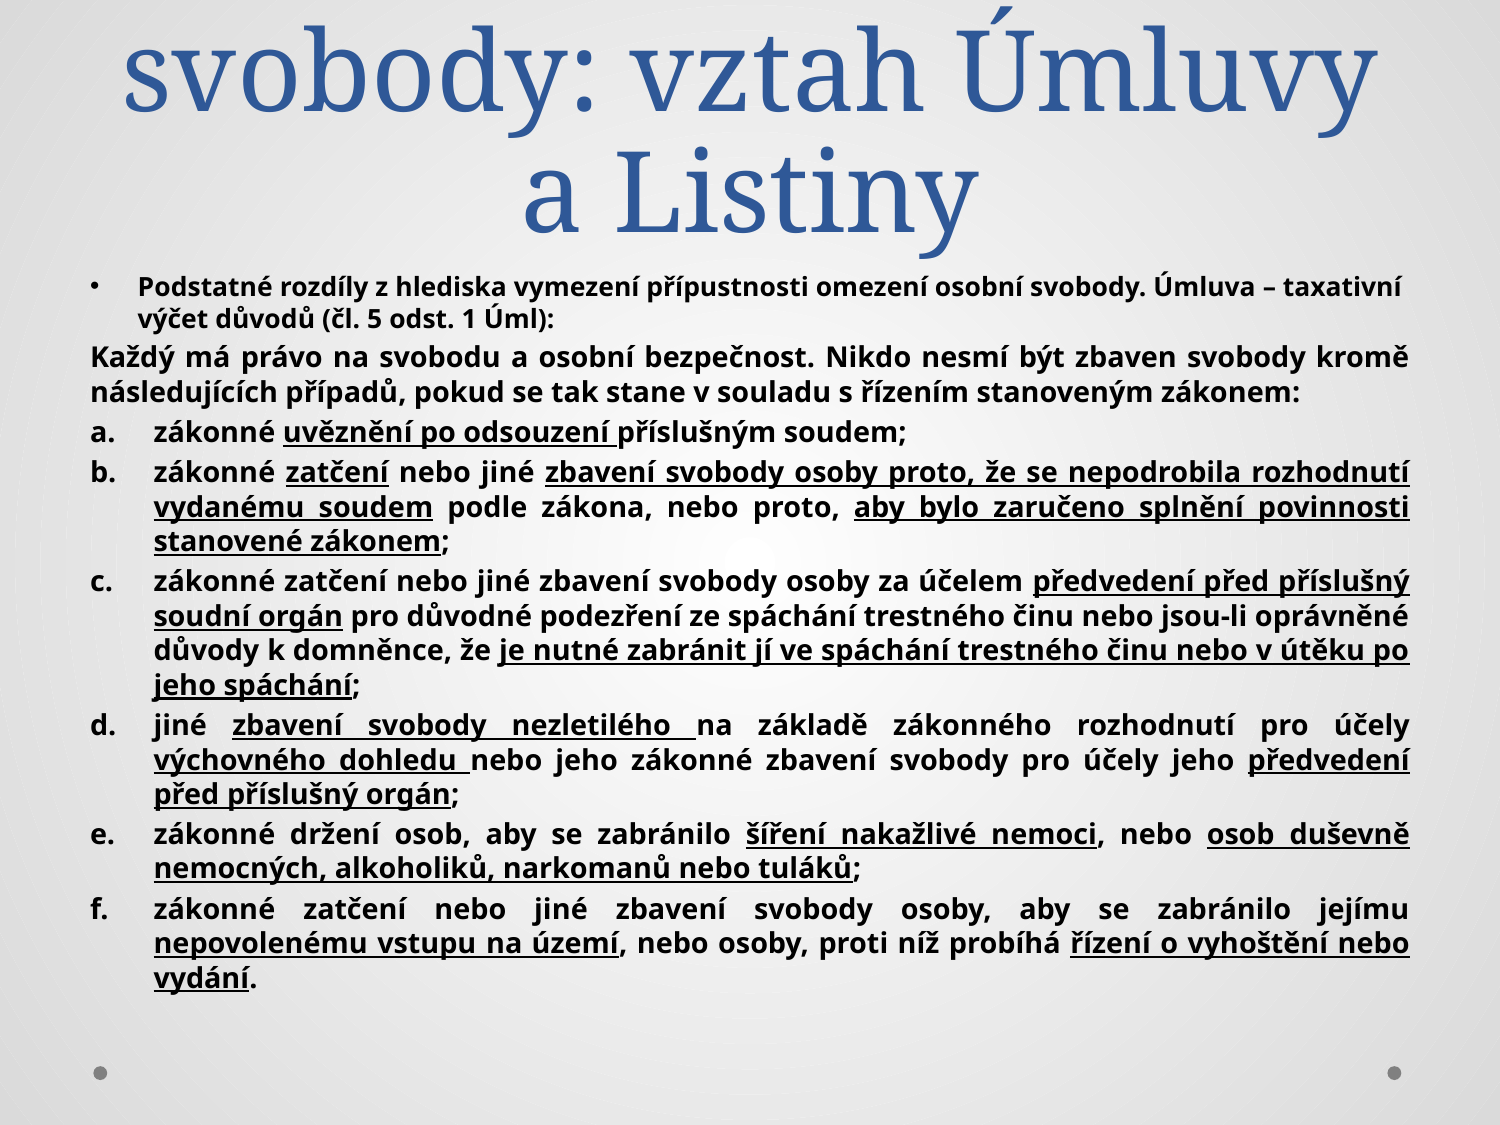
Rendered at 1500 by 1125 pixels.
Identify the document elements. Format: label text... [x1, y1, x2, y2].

title Omezení osobní svobody: vztah Úmluvy a Listiny [75, 0, 1425, 262]
list Podstatné rozdíly z hlediska vymezení přípustnosti omezení osobní svobody. Úmluva – taxativní výčet důvodů (čl. 5 odst. 1 Úml): Každý má právo na svobodu a osobní bezpečnost. Nikdo nesmí být zbaven svobody kromě následujících případů, pokud se tak stane v souladu s řízením stanoveným zákonem: zákonné uvěznění po odsouzení příslušným soudem; zákonné zatčení nebo jiné zbavení svobody osoby proto, že se nepodrobila rozhodnutí vydanému soudem podle zákona, nebo proto, aby bylo zaručeno splnění povinnosti stanovené zákonem; zákonné zatčení nebo jiné zbavení svobody osoby za účelem předvedení před příslušný soudní orgán pro důvodné podezření ze spáchání trestného činu nebo jsou-li oprávněné důvody k domněnce, že je nutné zabránit jí ve spáchání trestného činu nebo v útěku po jeho spáchání; jiné zbavení svobody nezletilého na základě zákonného rozhodnutí pro účely výchovného dohledu nebo jeho zákonné zbavení svobody pro účely jeho předvedení před příslušný orgán; zákonné držení osob, aby se zabránilo šíření nakažlivé nemoci, nebo osob duševně nemocných, alkoholiků, narkomanů nebo tuláků; zákonné zatčení nebo jiné zbavení svobody osoby, aby se zabránilo jejímu nepovolenému vstupu na území, nebo osoby, proti níž probíhá řízení o vyhoštění nebo vydání. [75, 262, 1425, 1005]
